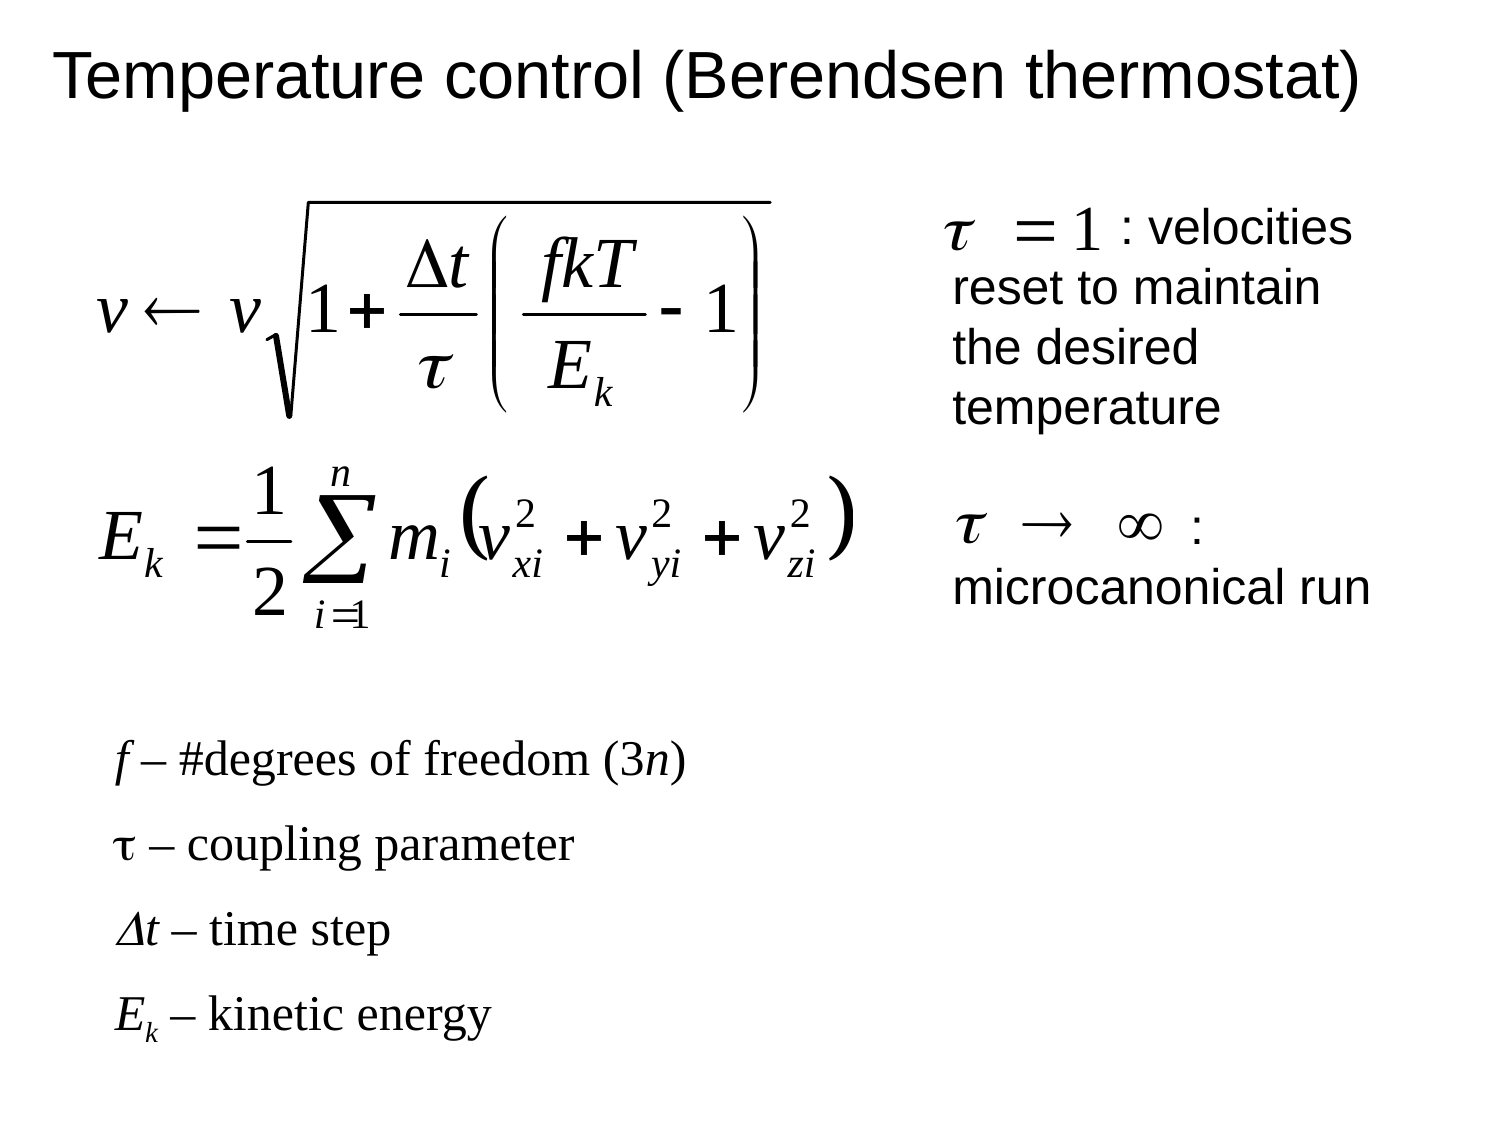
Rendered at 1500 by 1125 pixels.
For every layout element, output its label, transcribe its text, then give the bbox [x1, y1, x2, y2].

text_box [937, 191, 1110, 268]
text_box : velocities reset to maintain the desired temperature : microcanonical run [937, 187, 1400, 623]
text_box f – #degrees of freedom (3n) t – coupling parameter Dt – time step Ek – kinetic energy [99, 717, 1200, 1056]
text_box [949, 500, 1176, 561]
text_box Temperature control (Berendsen thermostat) [37, 24, 1463, 120]
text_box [85, 187, 853, 643]
